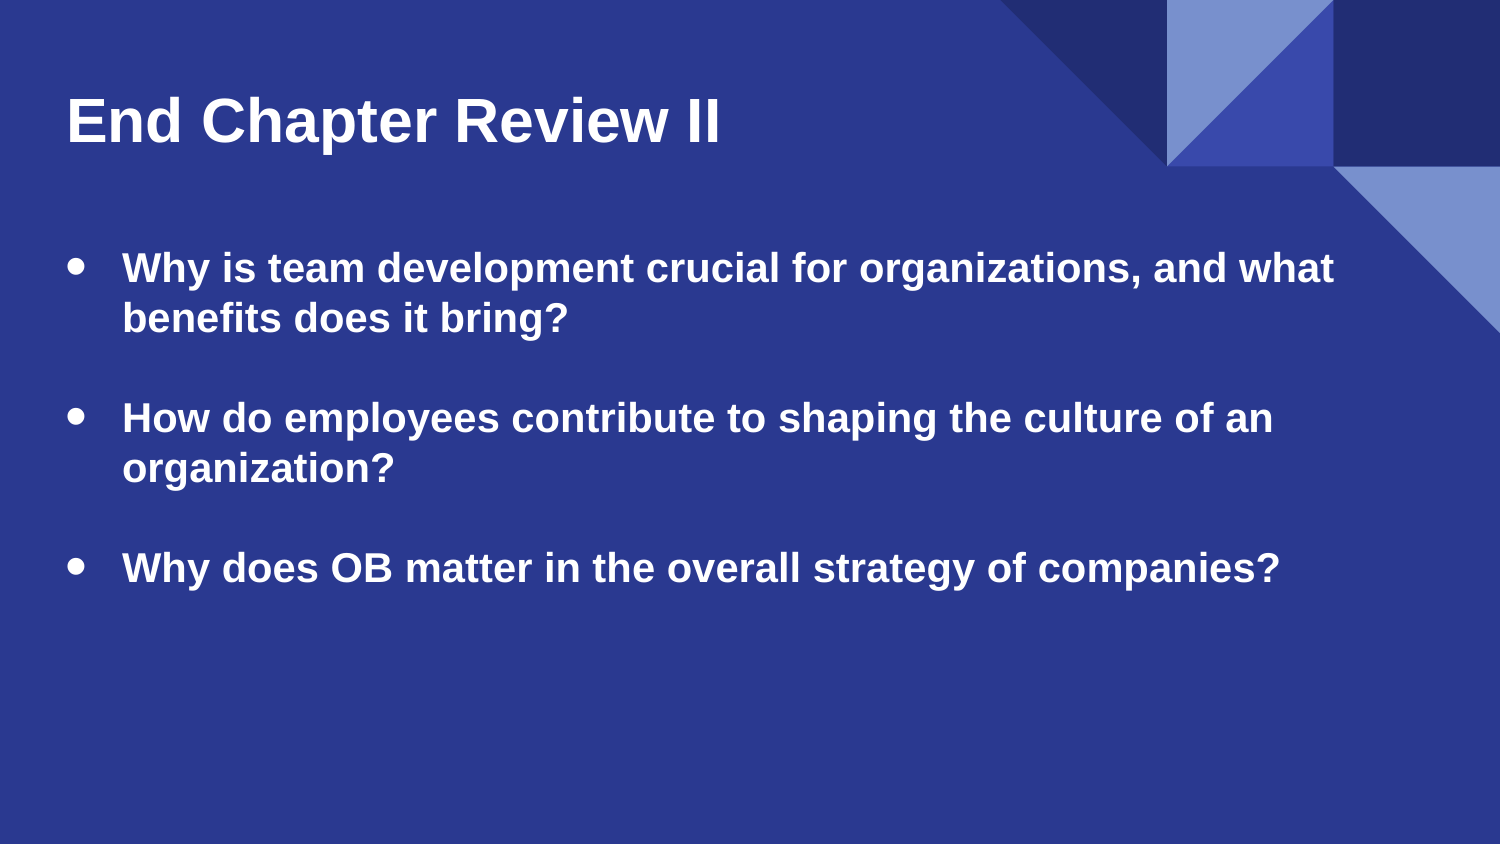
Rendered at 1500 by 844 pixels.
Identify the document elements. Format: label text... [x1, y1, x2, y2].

title End Chapter Review II [51, 67, 1449, 167]
text_box Why is team development crucial for organizations, and what benefits does it bring? How do employees contribute to shaping the culture of an organization? Why does OB matter in the overall strategy of companies? [51, 233, 1423, 792]
